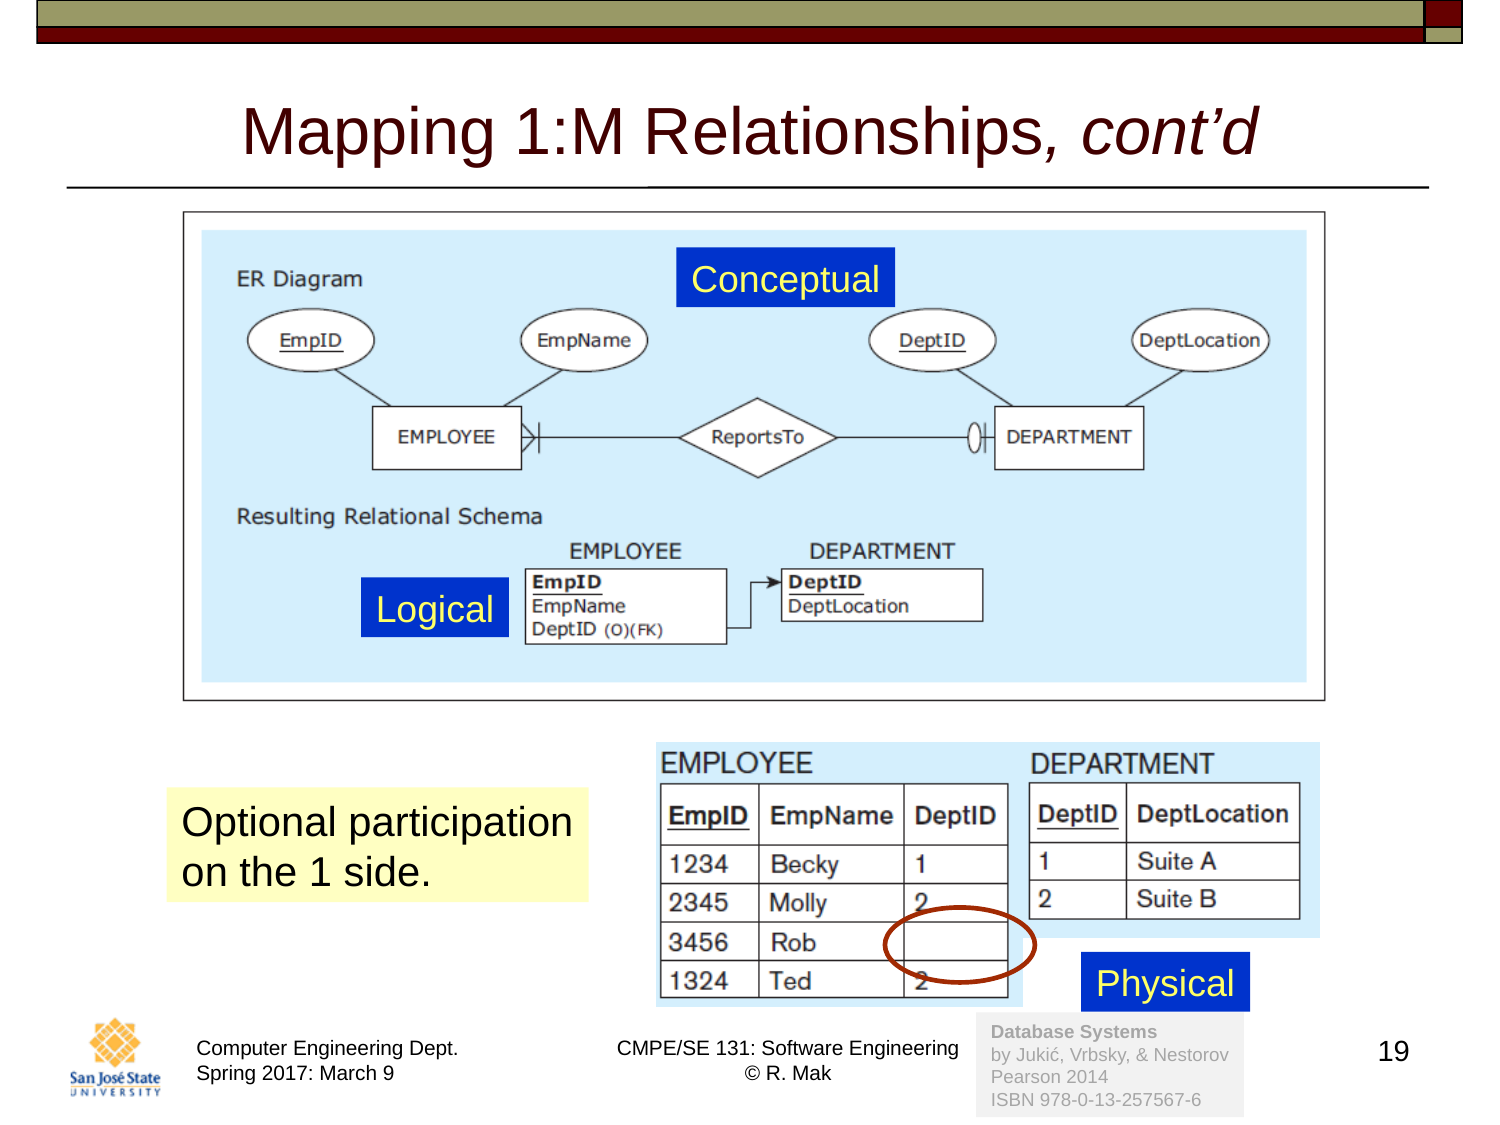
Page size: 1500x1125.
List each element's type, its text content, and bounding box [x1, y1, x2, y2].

text_box Optional participation on the 1 side. [166, 787, 589, 903]
picture [179, 202, 1336, 708]
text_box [656, 742, 1321, 1008]
slide_number 19 [1244, 1025, 1425, 1100]
picture [60, 1012, 166, 1112]
title Mapping 1:M Relationships, cont’d [75, 67, 1425, 175]
text_box Database Systems by Jukić, Vrbsky, & Nestorov Pearson 2014 ISBN 978-0-13-257567-6 [976, 1016, 1244, 1118]
